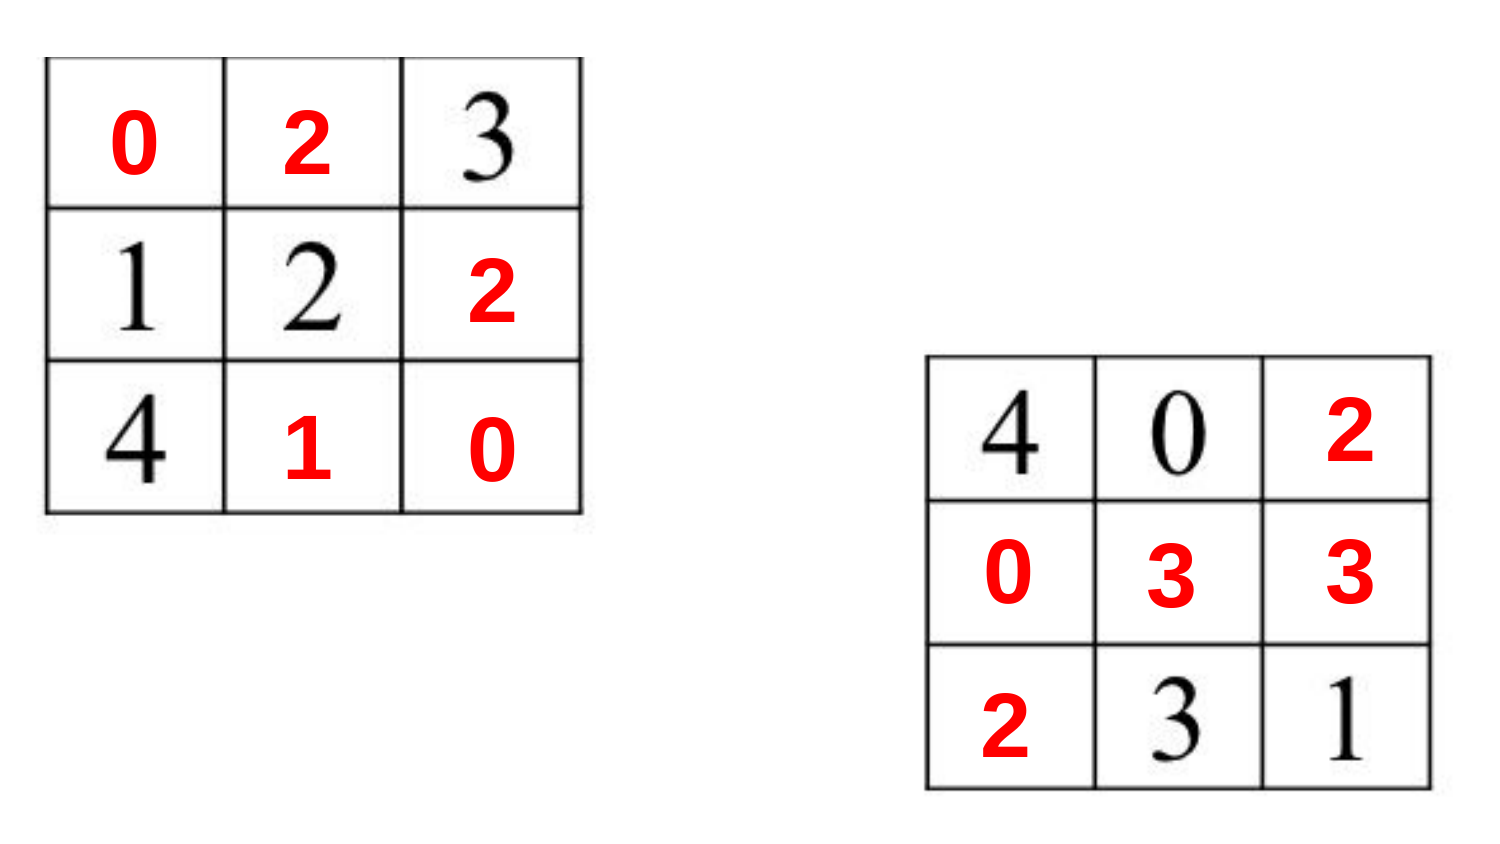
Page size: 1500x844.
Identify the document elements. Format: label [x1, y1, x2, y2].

picture [911, 331, 1455, 811]
picture [23, 56, 603, 540]
